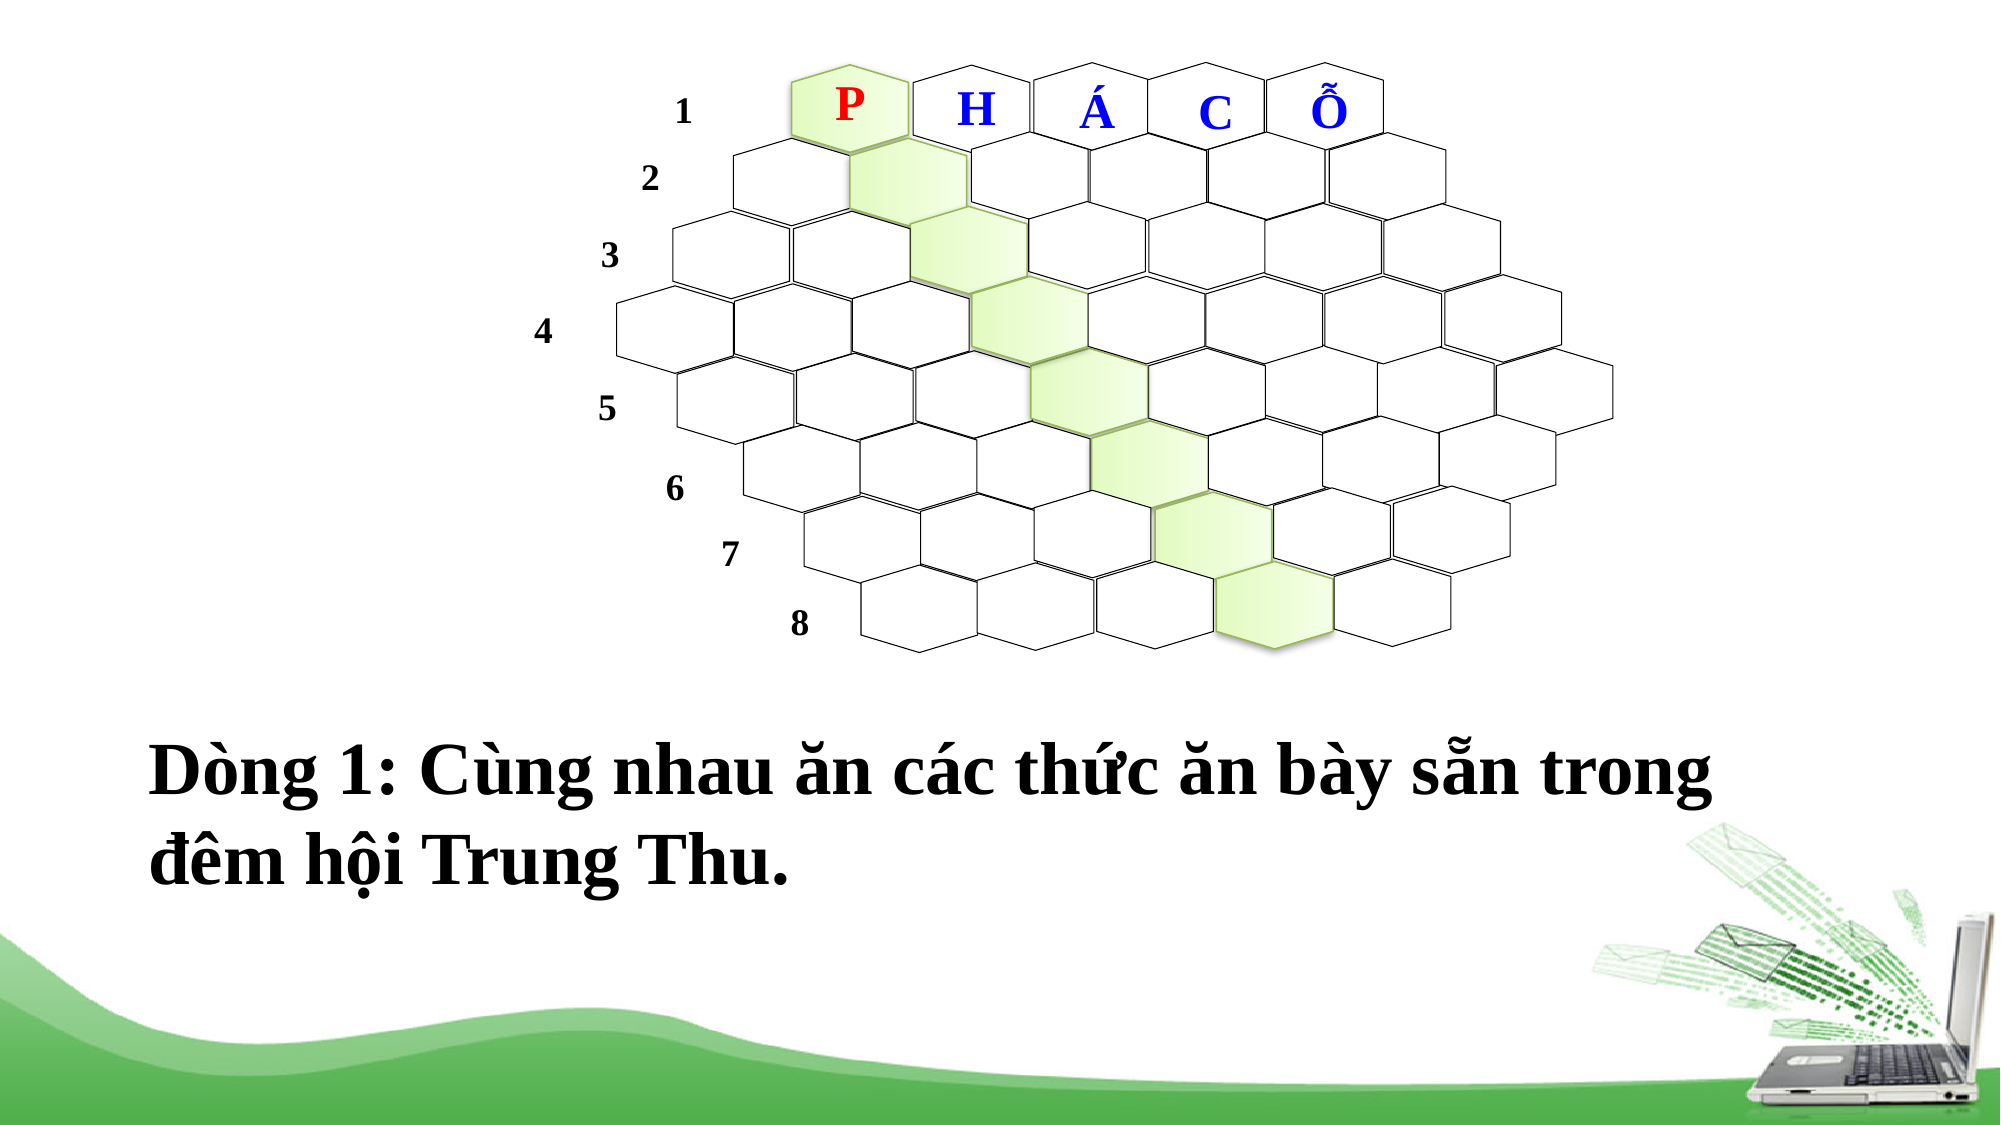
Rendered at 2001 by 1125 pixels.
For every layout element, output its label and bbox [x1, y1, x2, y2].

list [0, 10, 2000, 1125]
